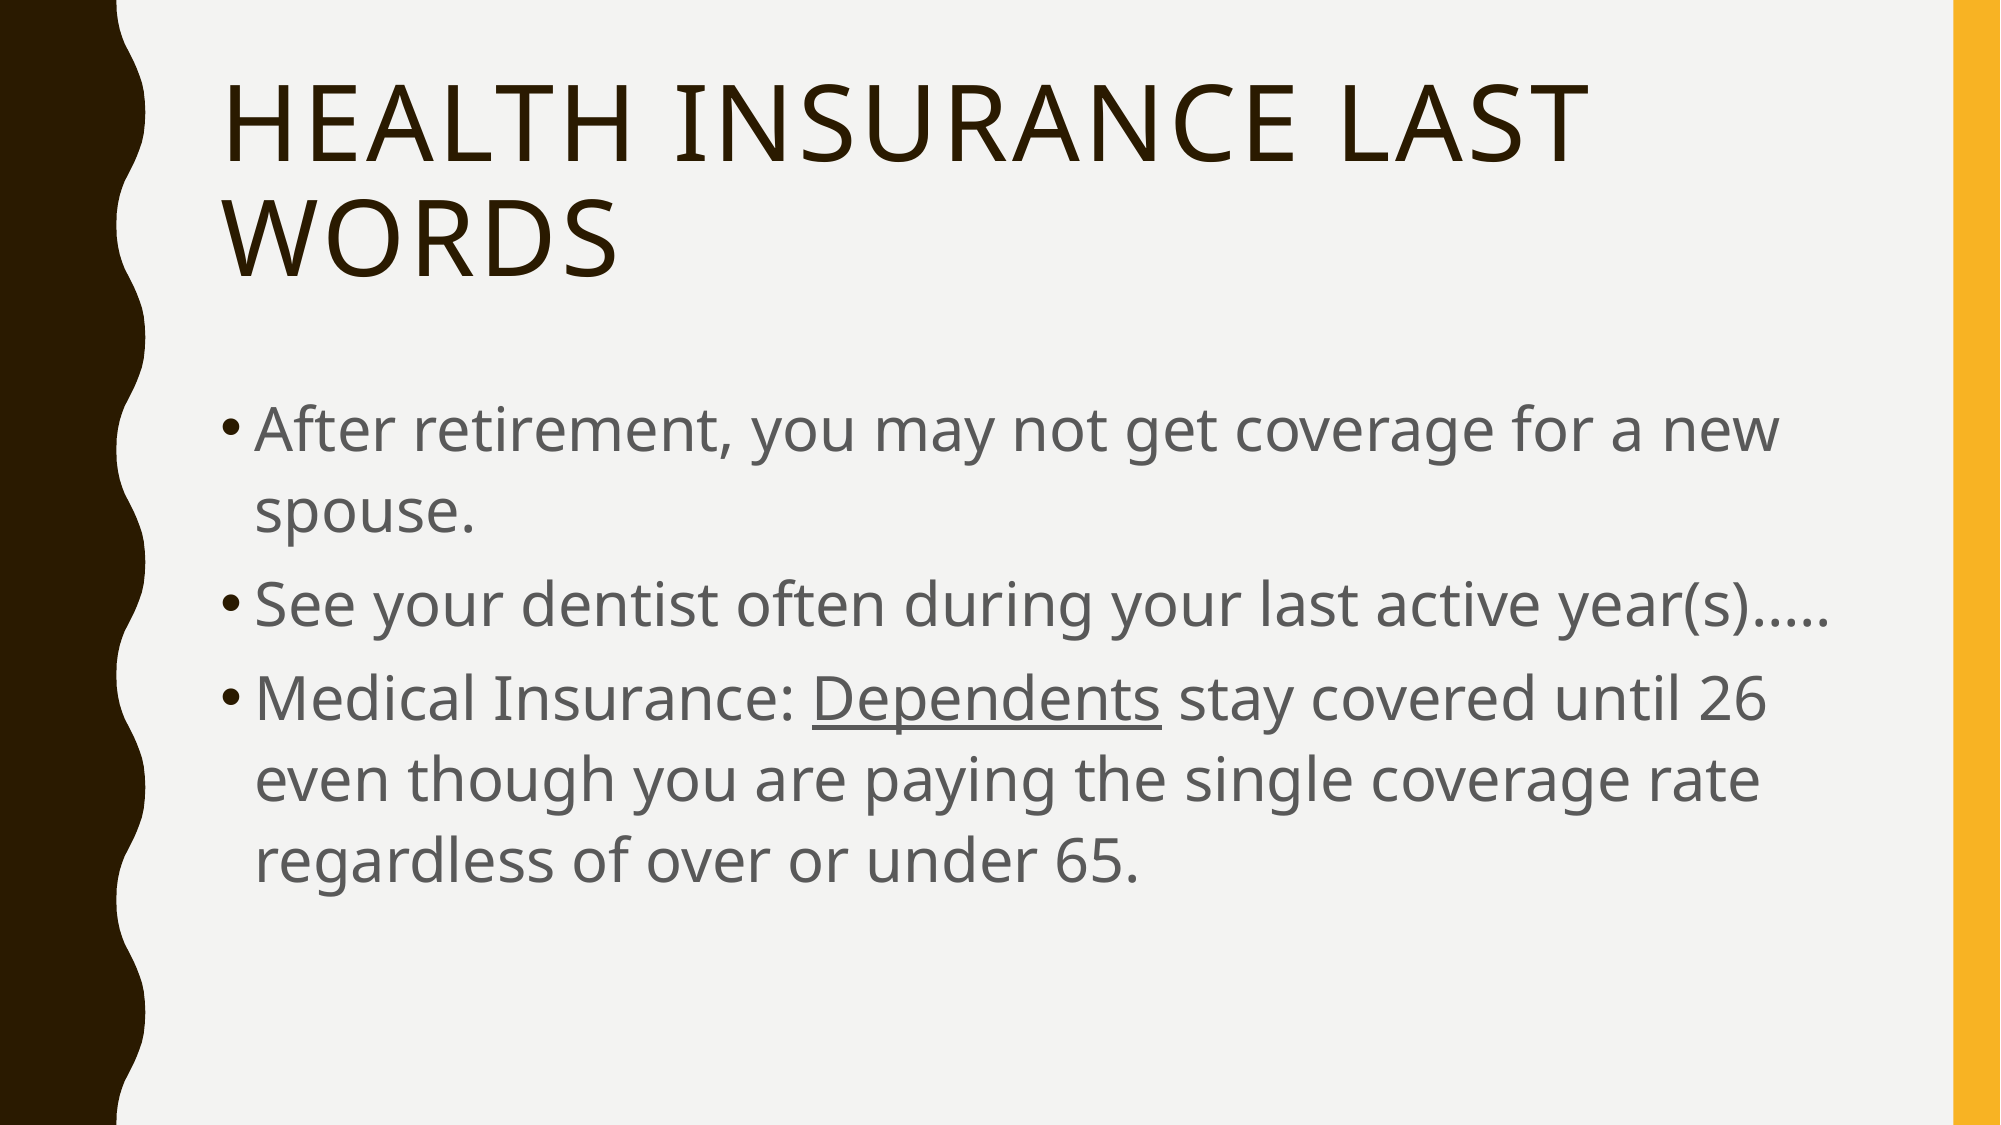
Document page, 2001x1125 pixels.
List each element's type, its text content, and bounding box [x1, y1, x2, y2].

list After retirement, you may not get coverage for a new spouse. See your dentist often during your last active year(s)….. Medical Insurance: Dependents stay covered until 26 even though you are paying the single coverage rate regardless of over or under 65. [205, 375, 1875, 965]
title Health Insurance Last words [205, 62, 1875, 308]
